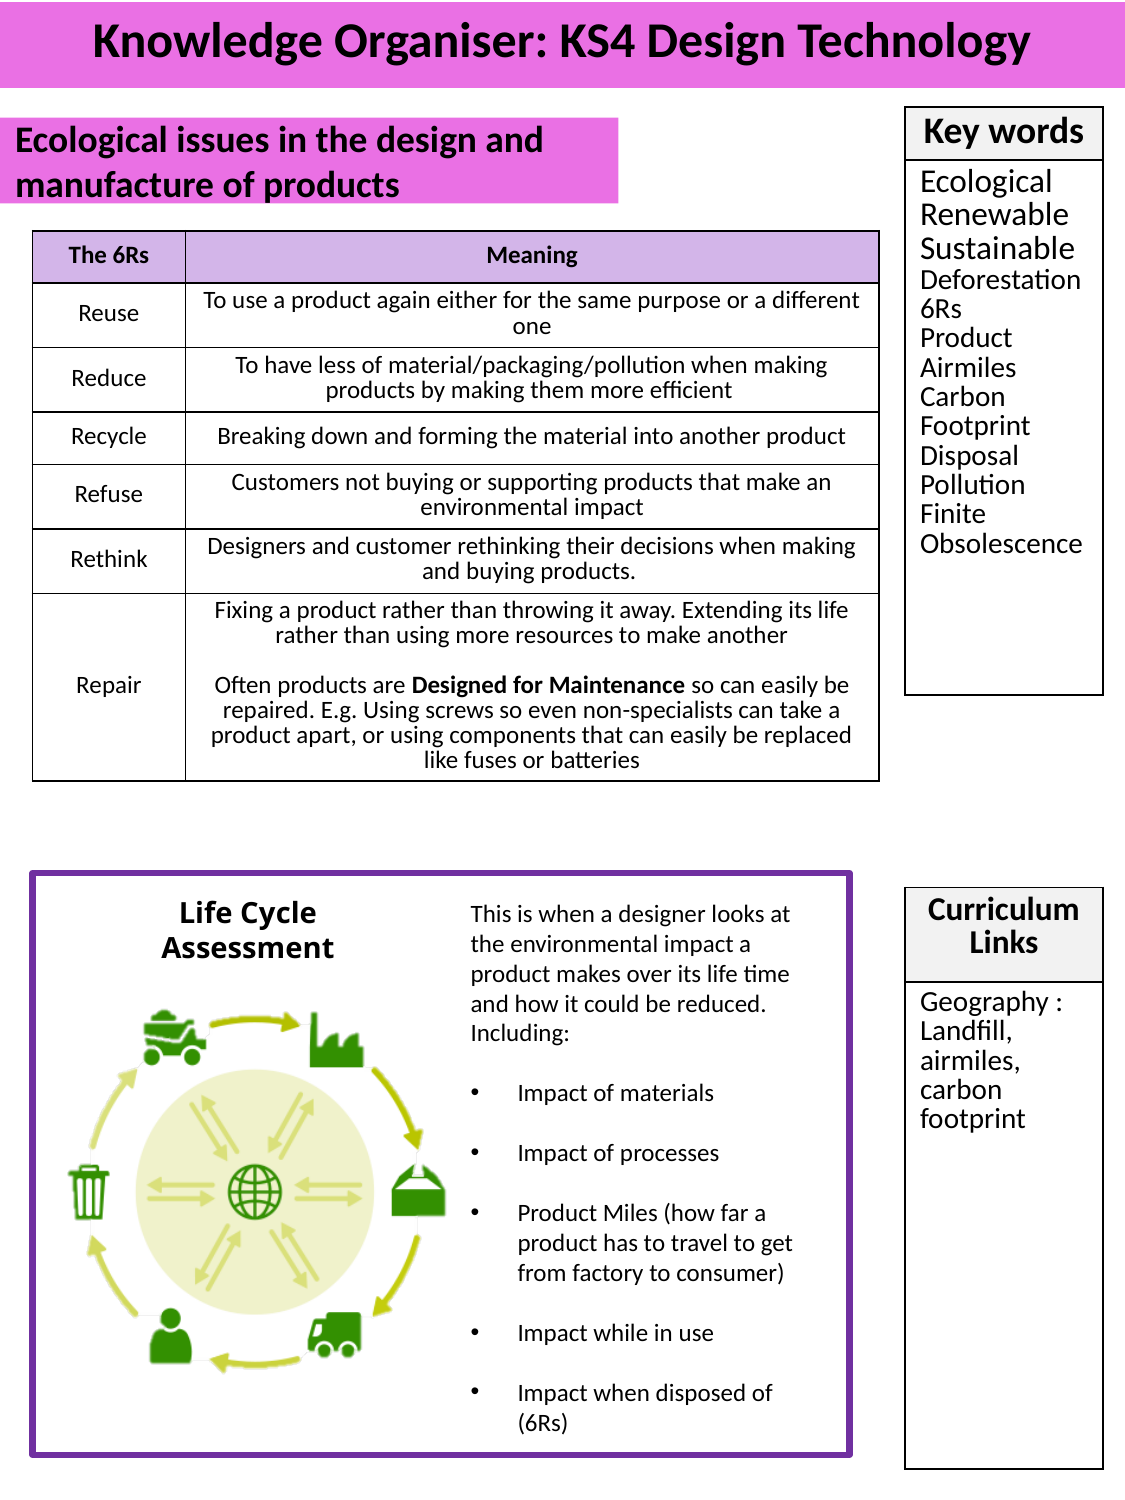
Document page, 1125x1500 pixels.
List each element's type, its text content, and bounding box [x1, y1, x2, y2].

table_cell Repair [33, 594, 185, 780]
table_cell Fixing a product rather than throwing it away. Extending its life rather than using more resources to make another Often products are Designed for Maintenance so can easily be repaired. E.g. Using screws so even non-specialists can take a product apart, or using components that can easily be replaced like fuses or batteries [186, 594, 878, 780]
table_cell Rethink [33, 530, 185, 593]
table_cell Refuse [33, 465, 185, 528]
table_cell Reduce [33, 348, 185, 411]
table_cell Recycle [33, 413, 185, 464]
table_cell Breaking down and forming the material into another product [186, 413, 878, 464]
table_cell Ecological Renewable Sustainable Deforestation 6Rs Product Airmiles Carbon Footprint Disposal Pollution Finite Obsolescence [906, 161, 1102, 694]
table_cell Reuse [33, 284, 185, 347]
table_header Curriculum Links [906, 888, 1102, 981]
text_box Ecological issues in the design and manufacture of products [0, 115, 595, 204]
table_cell Customers not buying or supporting products that make an environmental impact [186, 465, 878, 528]
table_cell To have less of material/packaging/pollution when making products by making them more efficient [186, 348, 878, 411]
table_cell Designers and customer rethinking their decisions when making and buying products. [186, 530, 878, 593]
text_box [595, 117, 619, 204]
table_header The 6Rs [33, 232, 185, 282]
table_header Meaning [186, 232, 878, 282]
table_cell To use a product again either for the same purpose or a different one [186, 284, 878, 347]
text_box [32, 872, 850, 1456]
table_header Key words [906, 108, 1102, 159]
table_cell Geography : Landfill, airmiles, carbon footprint [906, 983, 1102, 1468]
text_box Knowledge Organiser: KS4 Design Technology [0, 0, 1125, 89]
